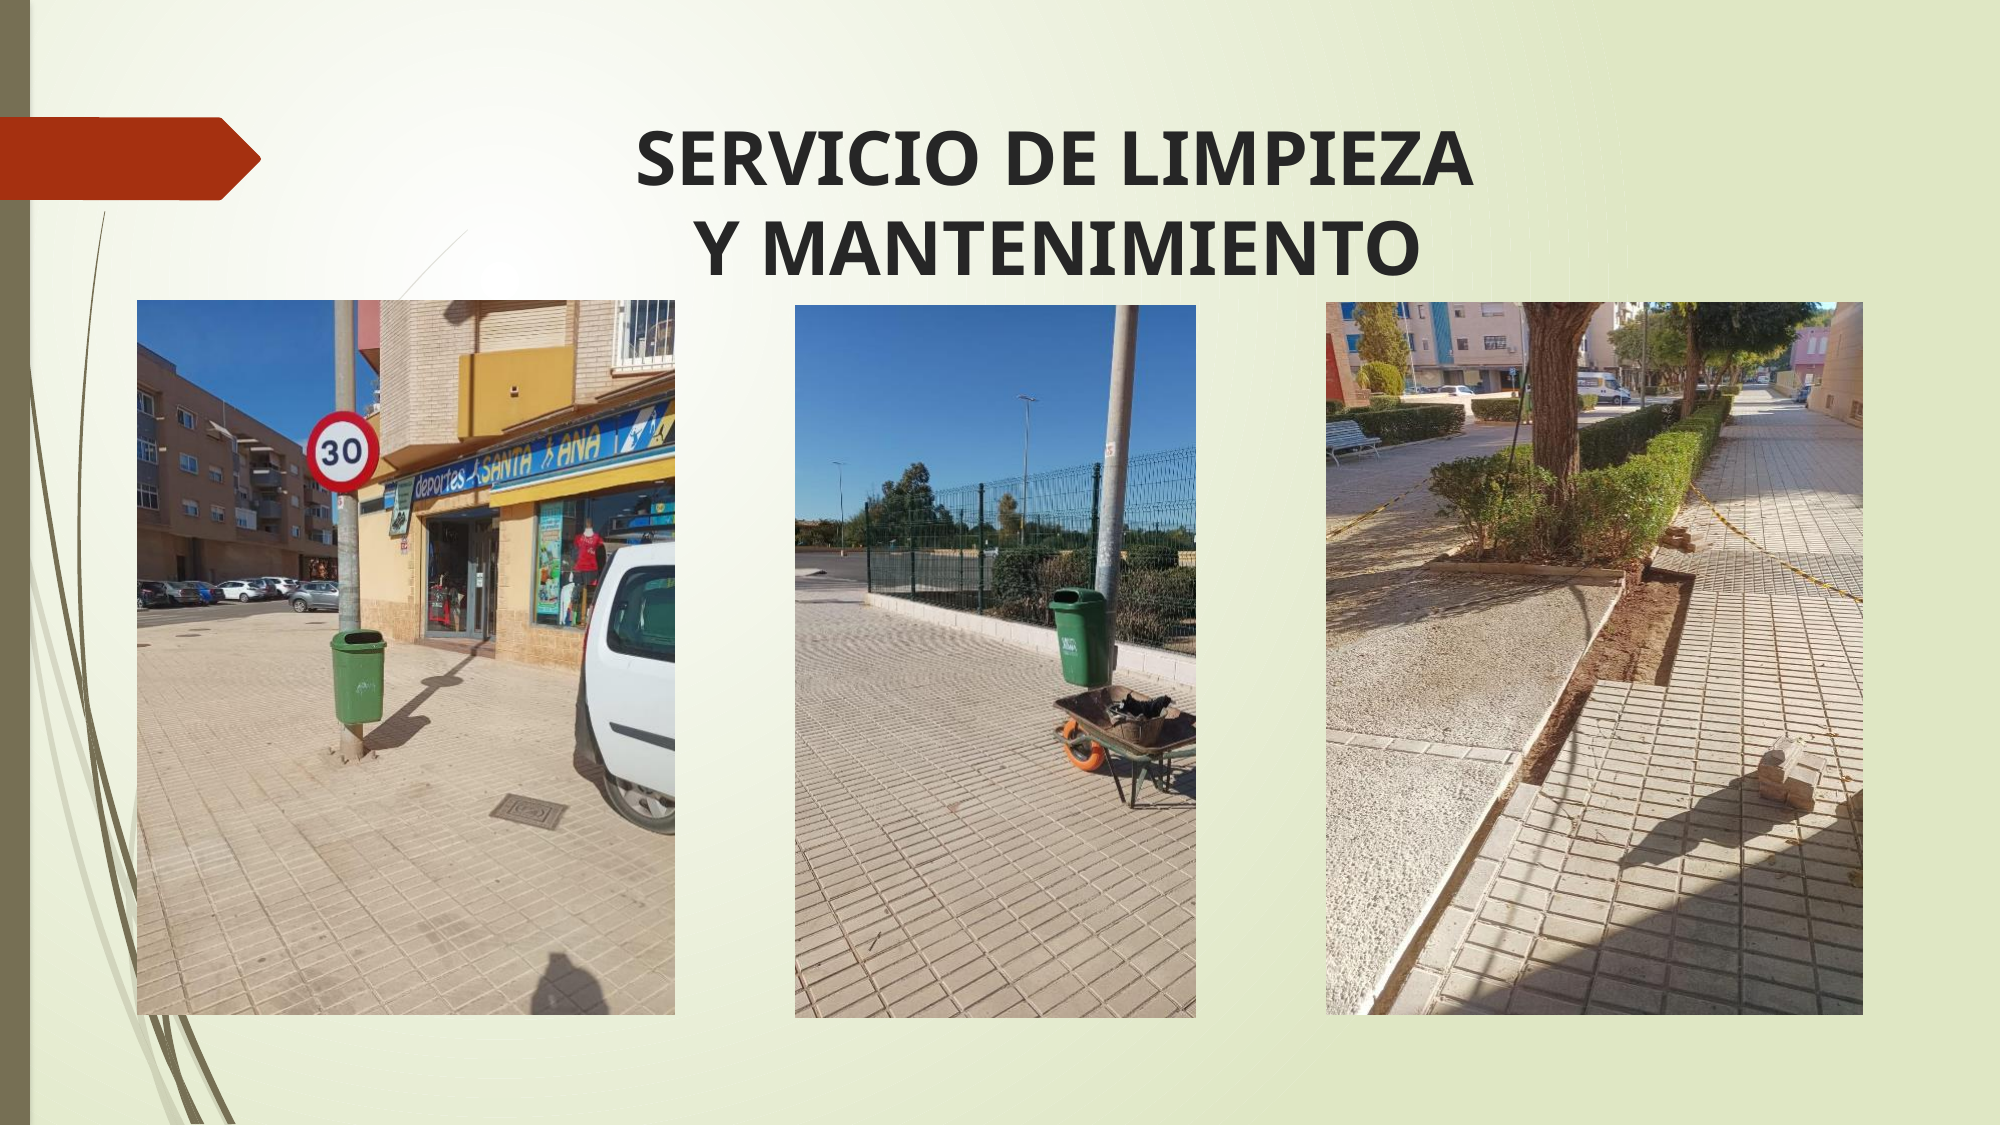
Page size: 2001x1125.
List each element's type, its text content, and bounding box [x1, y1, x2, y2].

picture [1326, 302, 1863, 1016]
title SERVICIO DE LIMPIEZA Y MANTENIMIENTO [425, 102, 1888, 313]
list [137, 300, 675, 1016]
picture [794, 305, 1196, 1019]
